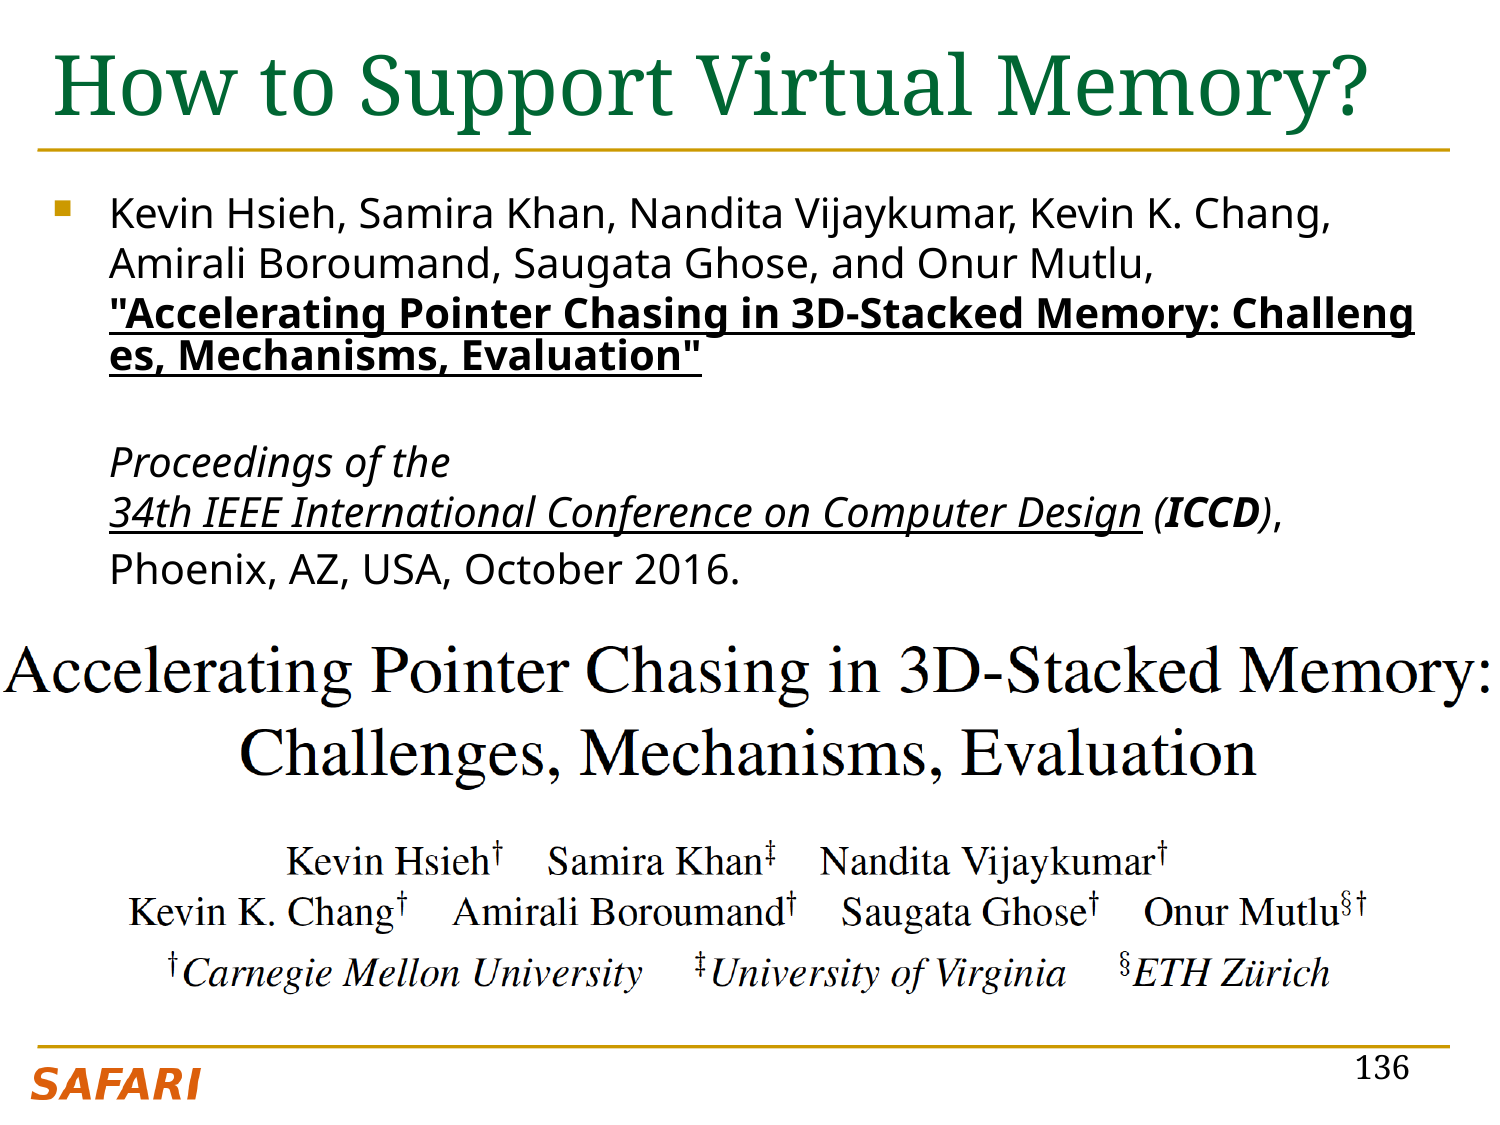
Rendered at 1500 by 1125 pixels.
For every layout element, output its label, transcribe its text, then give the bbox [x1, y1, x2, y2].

slide_number 136 [1074, 1023, 1426, 1100]
picture [0, 633, 1500, 1005]
title How to Support Virtual Memory? [37, 24, 1451, 179]
picture [29, 1058, 207, 1110]
list Kevin Hsieh, Samira Khan, Nandita Vijaykumar, Kevin K. Chang, Amirali Boroumand, Saugata Ghose, and Onur Mutlu, "Accelerating Pointer Chasing in 3D-Stacked Memory: Challenges, Mechanisms, Evaluation" Proceedings of the 34th IEEE International Conference on Computer Design (ICCD), Phoenix, AZ, USA, October 2016. [37, 179, 1451, 575]
